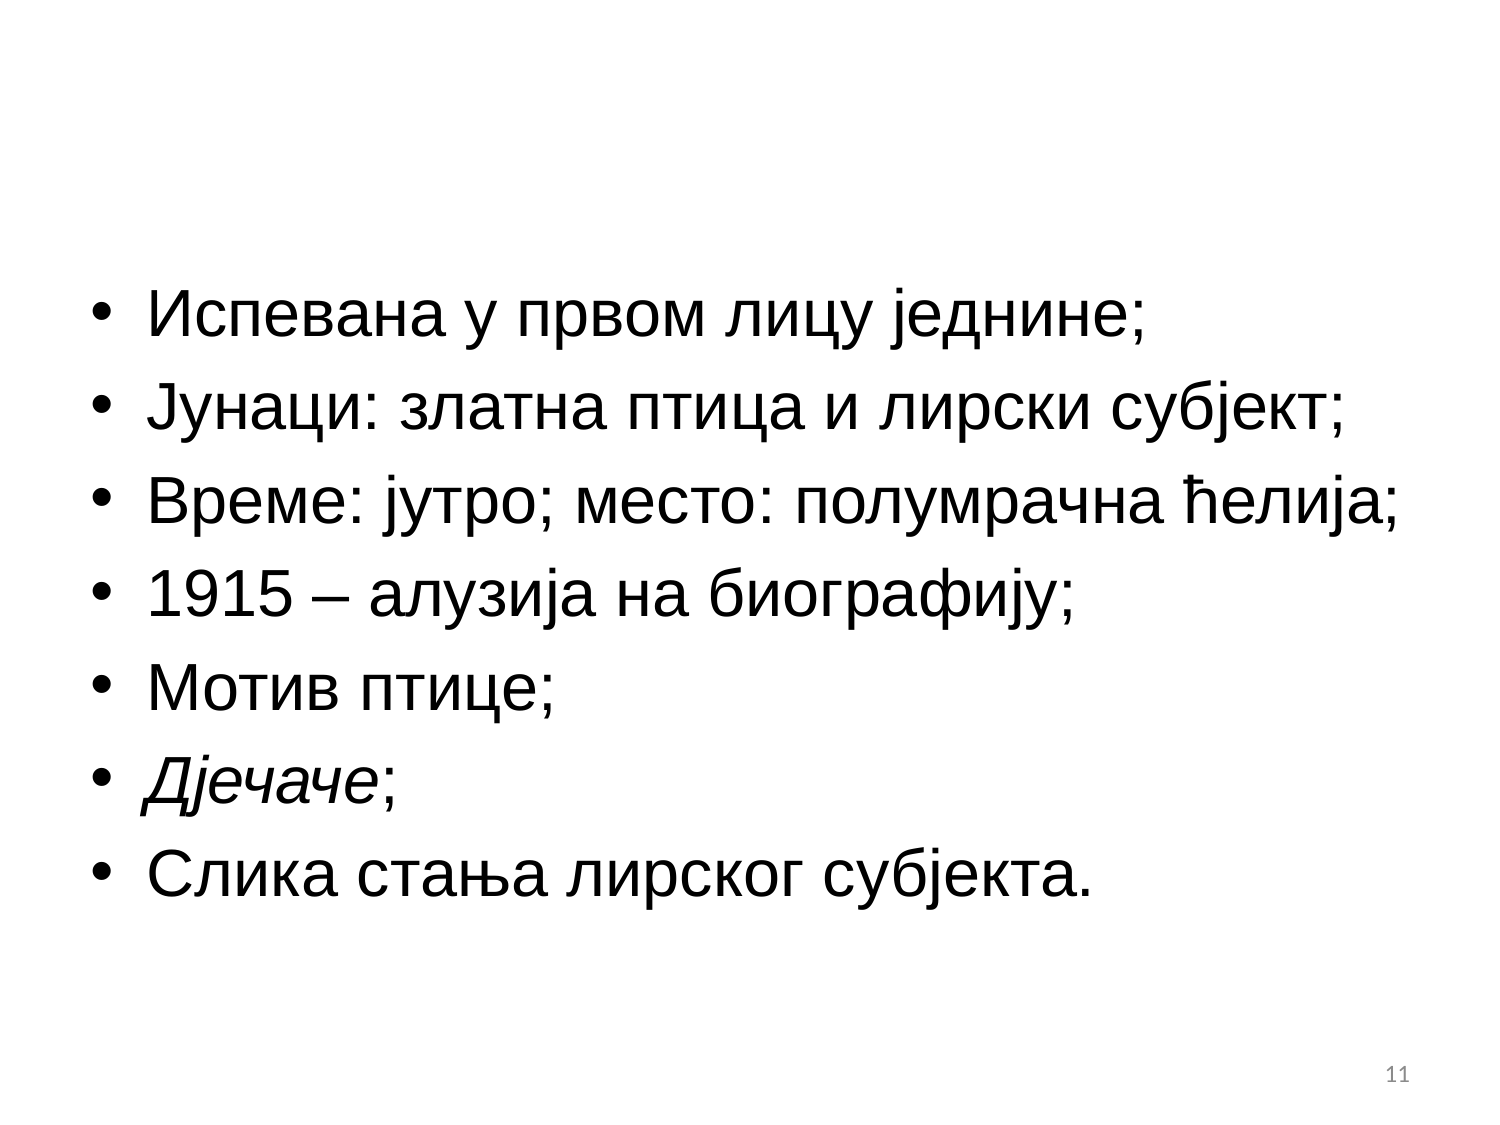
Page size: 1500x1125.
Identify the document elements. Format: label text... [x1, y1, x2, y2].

list Испевана у првом лицу једнине; Јунаци: златна птица и лирски субјект; Време: јутро; место: полумрачна ћелија; 1915 – алузија на биографију; Мотив птице; Дјечаче; Слика стања лирског субјекта. [75, 262, 1425, 1005]
slide_number 11 [1074, 1042, 1425, 1103]
